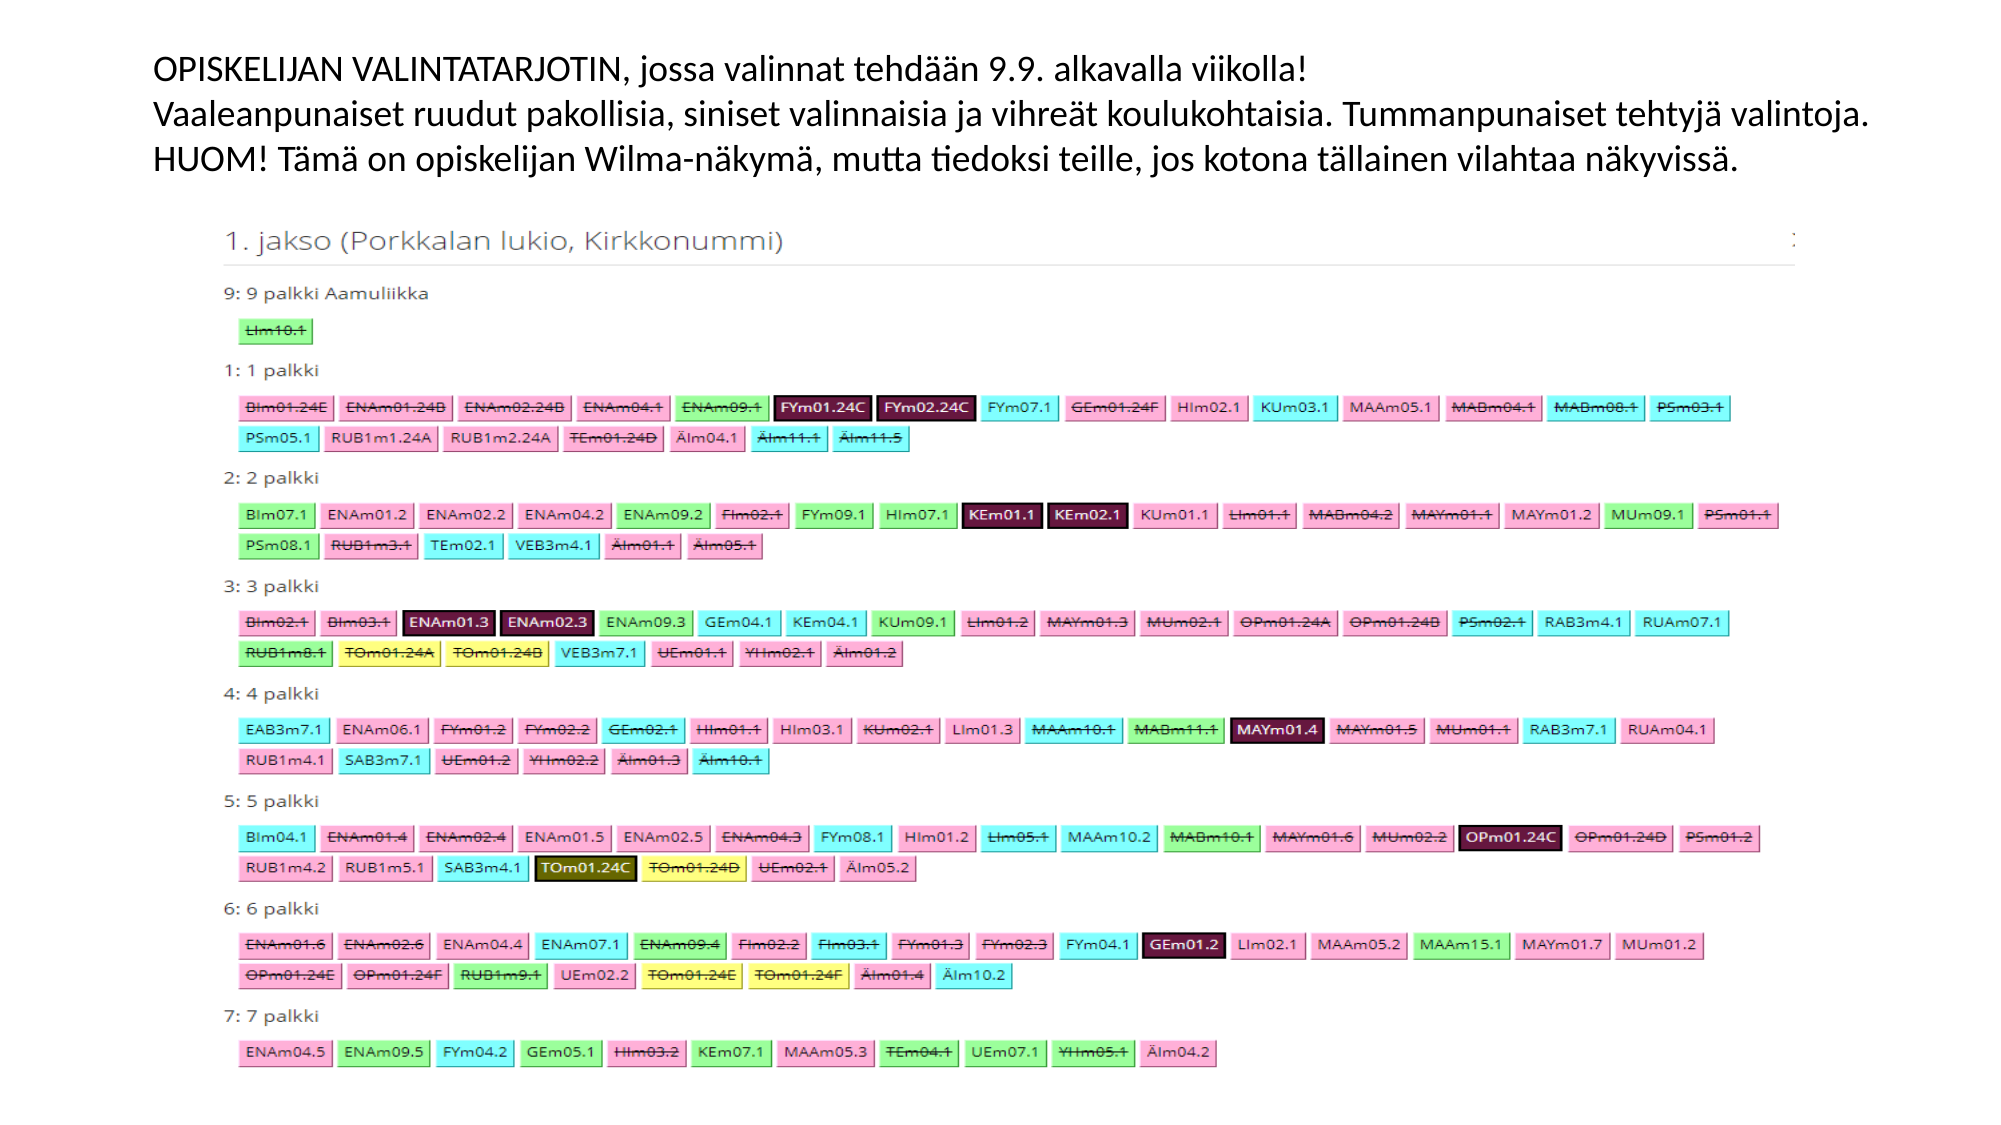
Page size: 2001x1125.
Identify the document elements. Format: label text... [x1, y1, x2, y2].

text_box OPISKELIJAN VALINTATARJOTIN, jossa valinnat tehdään 9.9. alkavalla viikolla! Vaaleanpunaiset ruudut pakollisia, siniset valinnaisia ja vihreät koulukohtaisia. Tummanpunaiset tehtyjä valintoja. HUOM! Tämä on opiskelijan Wilma-näkymä, mutta tiedoksi teille, jos kotona tällainen vilahtaa näkyvissä. [138, 36, 1949, 277]
picture [205, 214, 1795, 1103]
